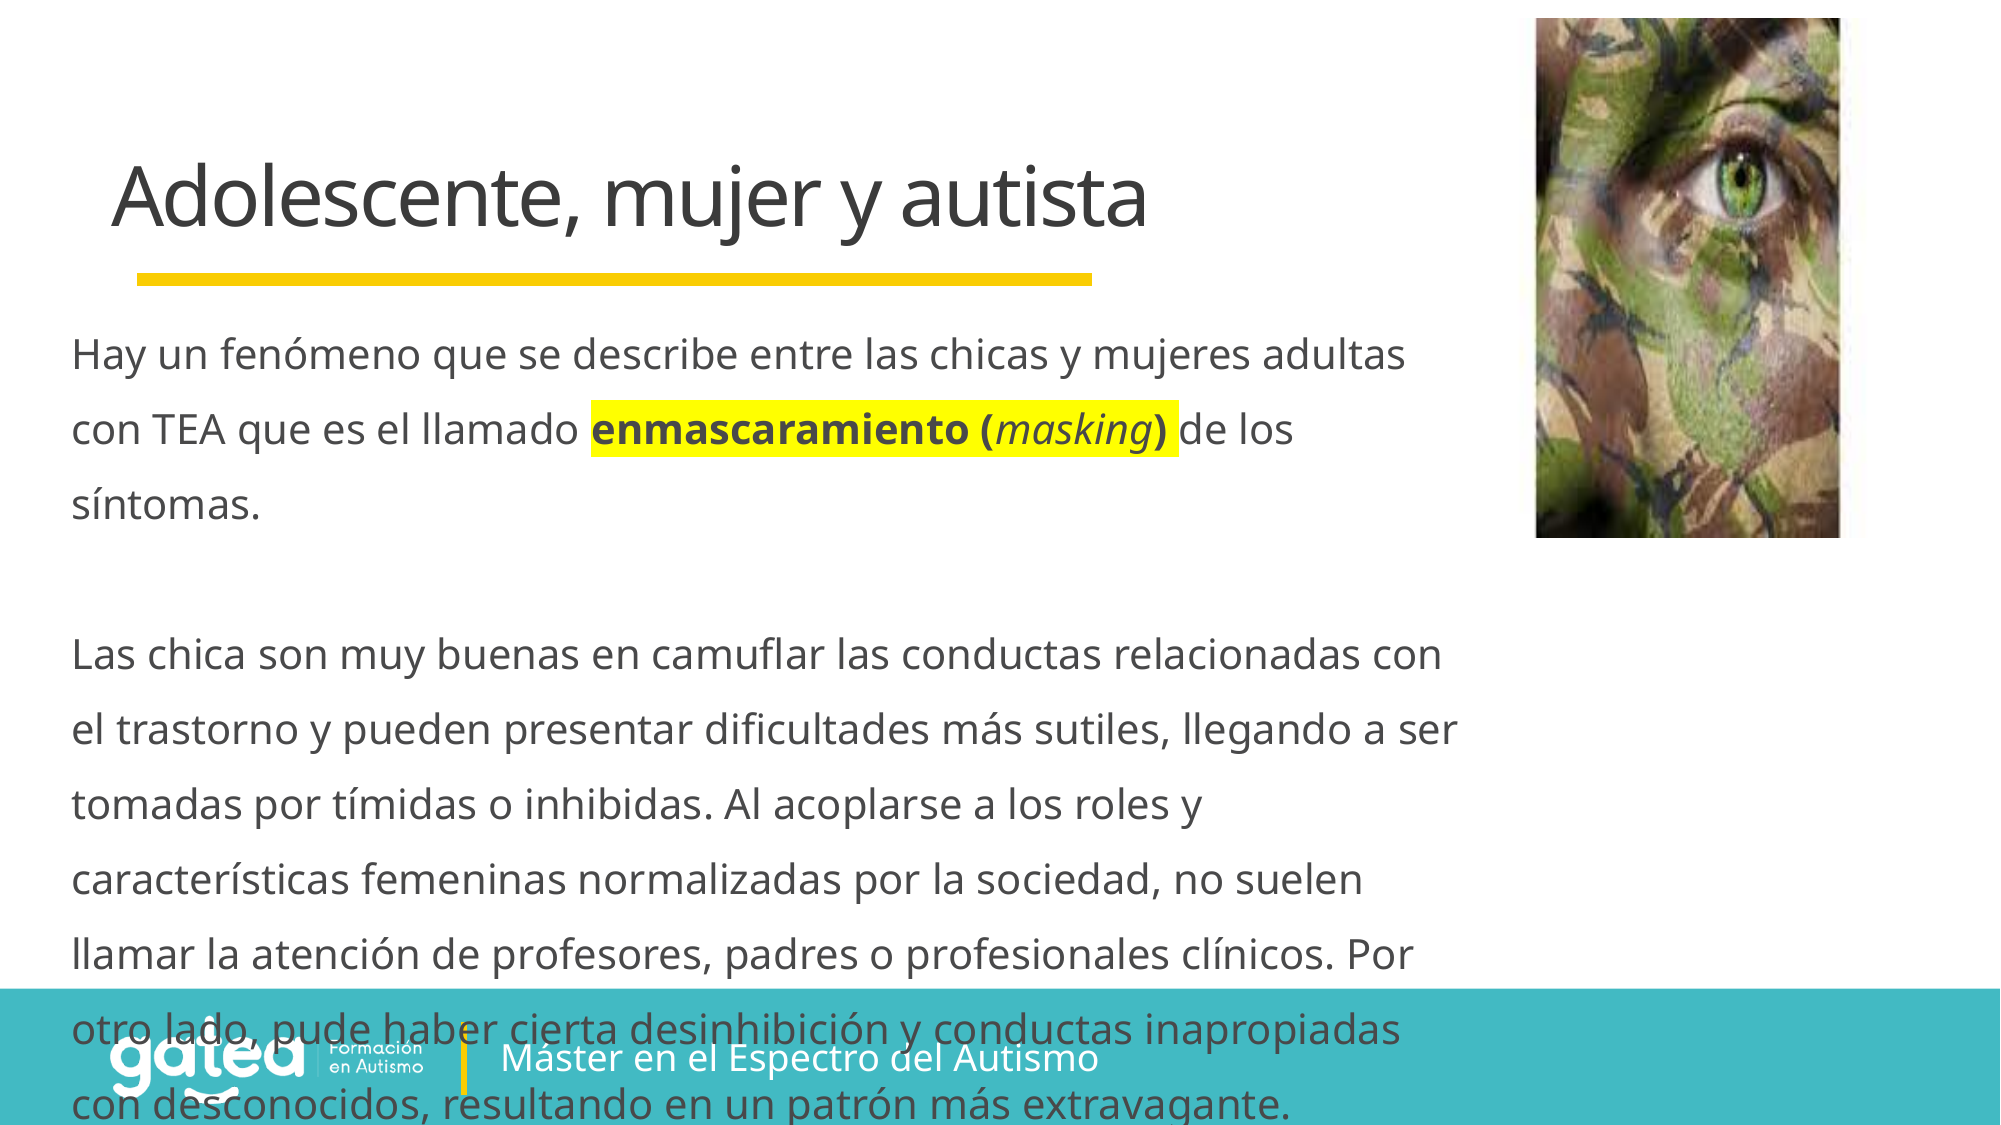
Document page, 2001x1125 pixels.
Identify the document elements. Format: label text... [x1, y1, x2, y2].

picture [1434, 18, 1974, 539]
text_box Adolescente, mujer y autista [110, 141, 1434, 243]
text_box Hay un fenómeno que se describe entre las chicas y mujeres adultas con TEA que es el llamado enmascaramiento (masking) de los síntomas. Las chica son muy buenas en camuflar las conductas relacionadas con el trastorno y pueden presentar dificultades más sutiles, llegando a ser tomadas por tímidas o inhibidas. Al acoplarse a los roles y características femeninas normalizadas por la sociedad, no suelen llamar la atención de profesores, padres o profesionales clínicos. Por otro lado, pude haber cierta desinhibición y conductas inapropiadas con desconocidos, resultando en un patrón más extravagante. [56, 295, 1489, 1125]
